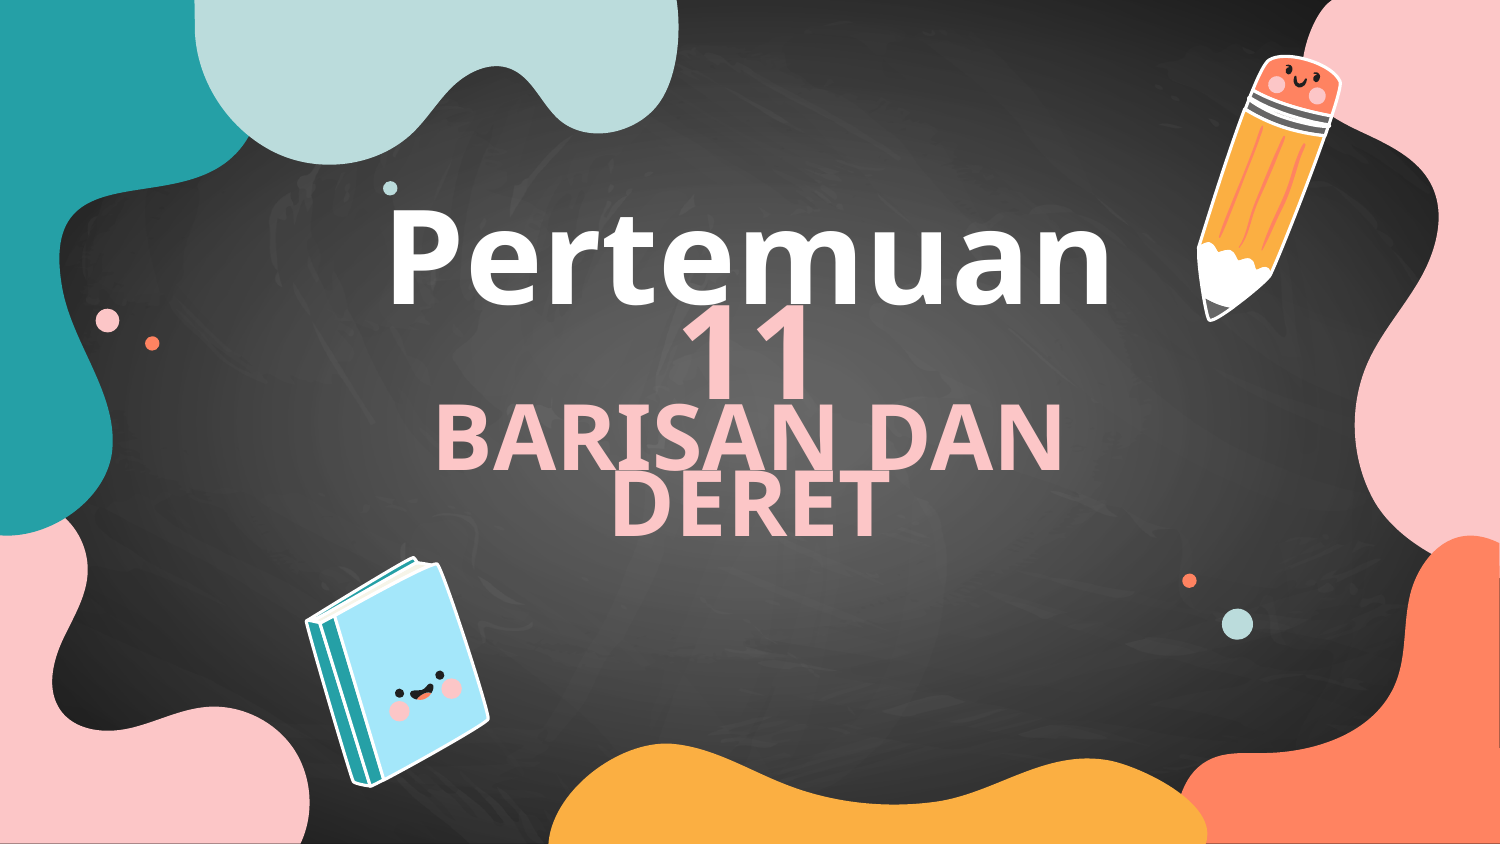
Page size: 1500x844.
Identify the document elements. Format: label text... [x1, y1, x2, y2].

title Pertemuan 11 BARISAN DAN DERET [299, 196, 1201, 583]
picture [53, 0, 1438, 844]
